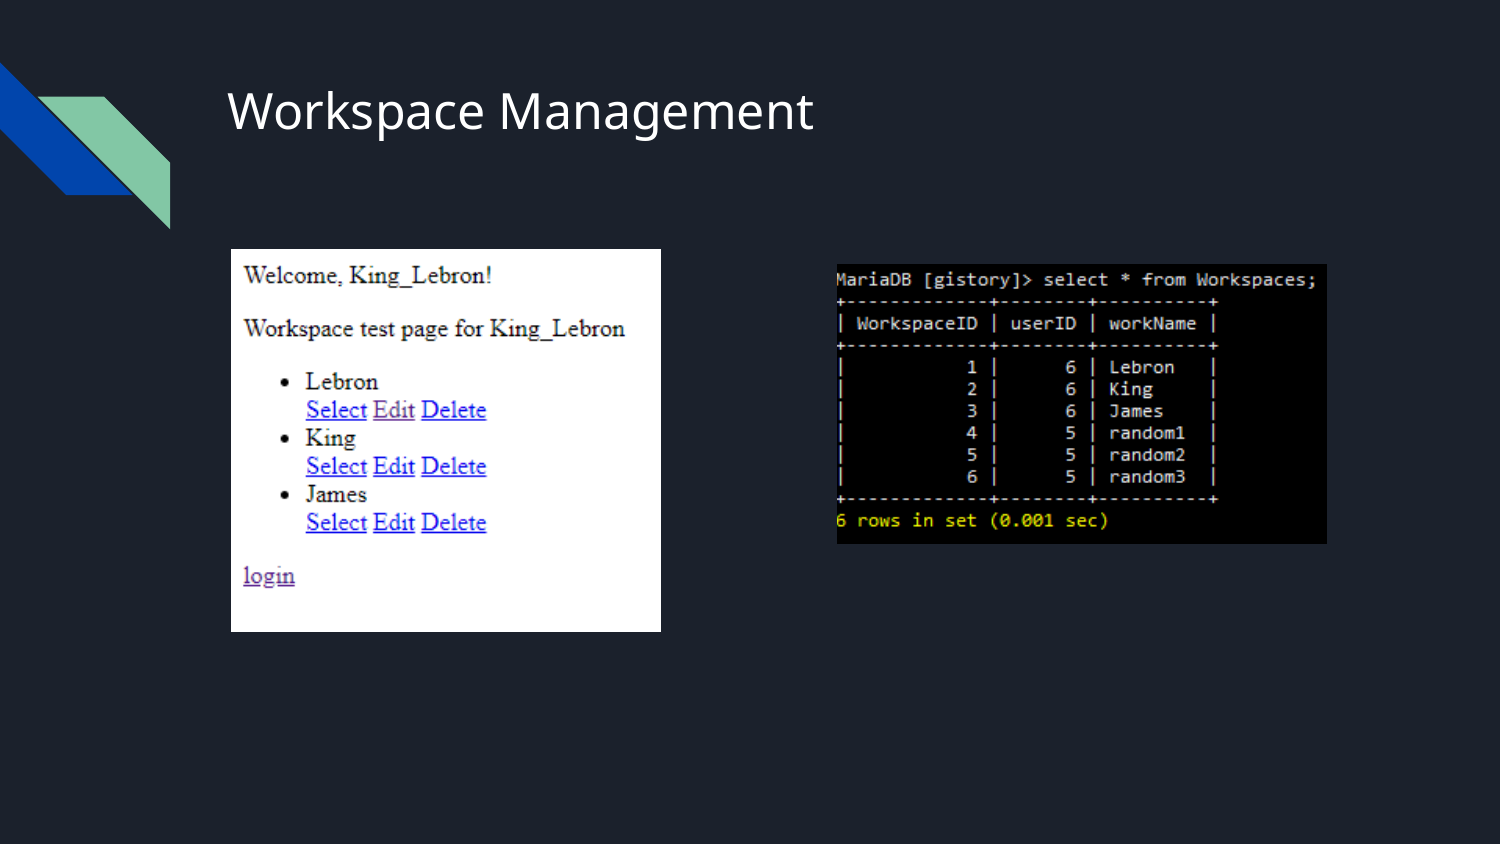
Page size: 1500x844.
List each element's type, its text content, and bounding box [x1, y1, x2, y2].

title Workspace Management [212, 64, 1368, 215]
picture [230, 248, 661, 633]
picture [837, 263, 1328, 545]
